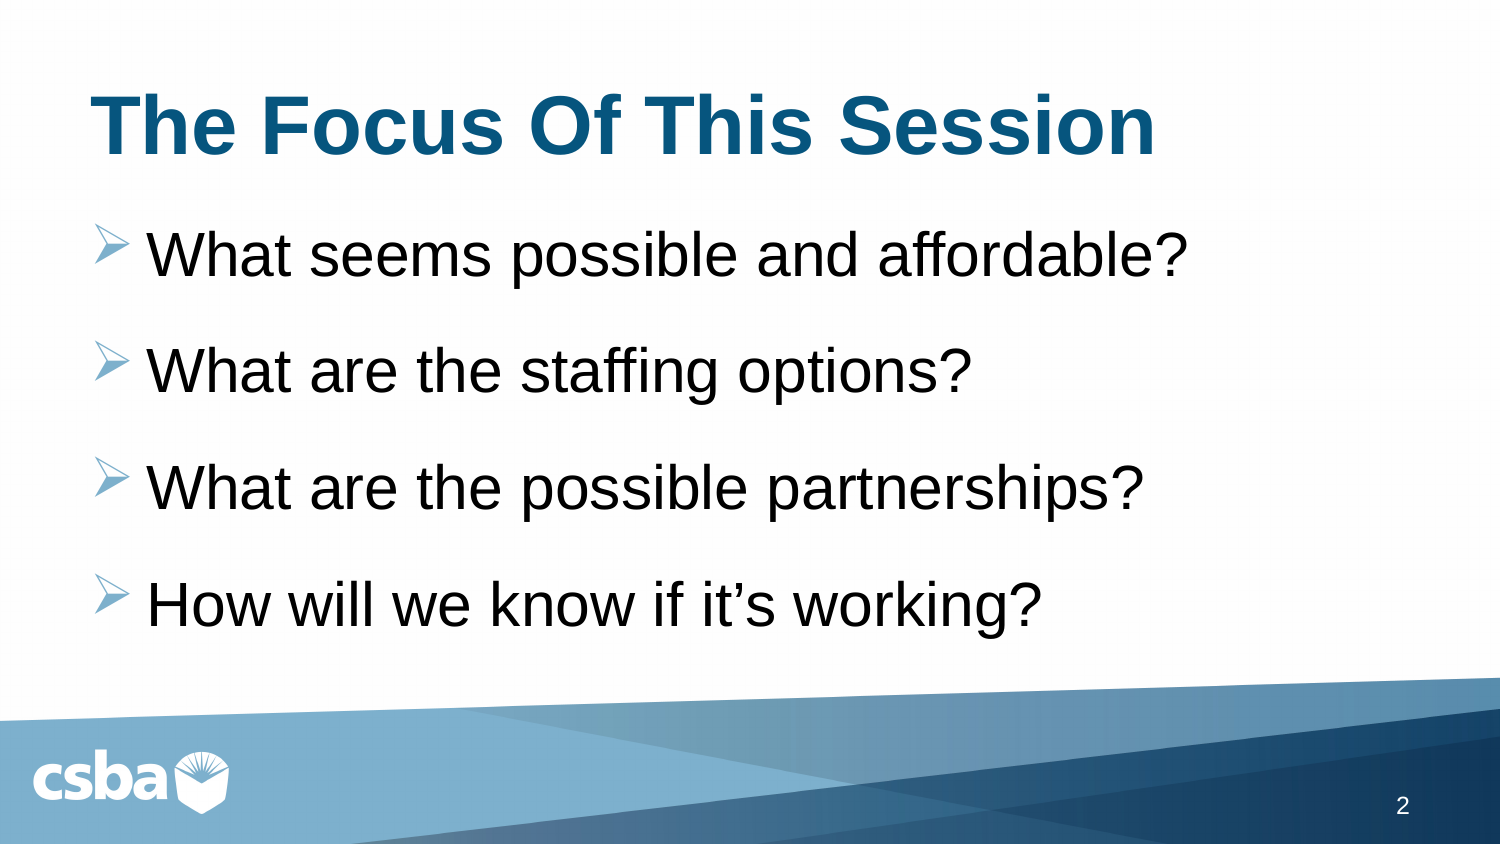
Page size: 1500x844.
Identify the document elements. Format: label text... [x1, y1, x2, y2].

list What seems possible and affordable? What are the staffing options? What are the possible partnerships? How will we know if it’s working? [75, 206, 1425, 705]
title The Focus Of This Session [75, 50, 1425, 192]
slide_number 2 [1354, 782, 1425, 827]
picture [0, 0, 1500, 844]
